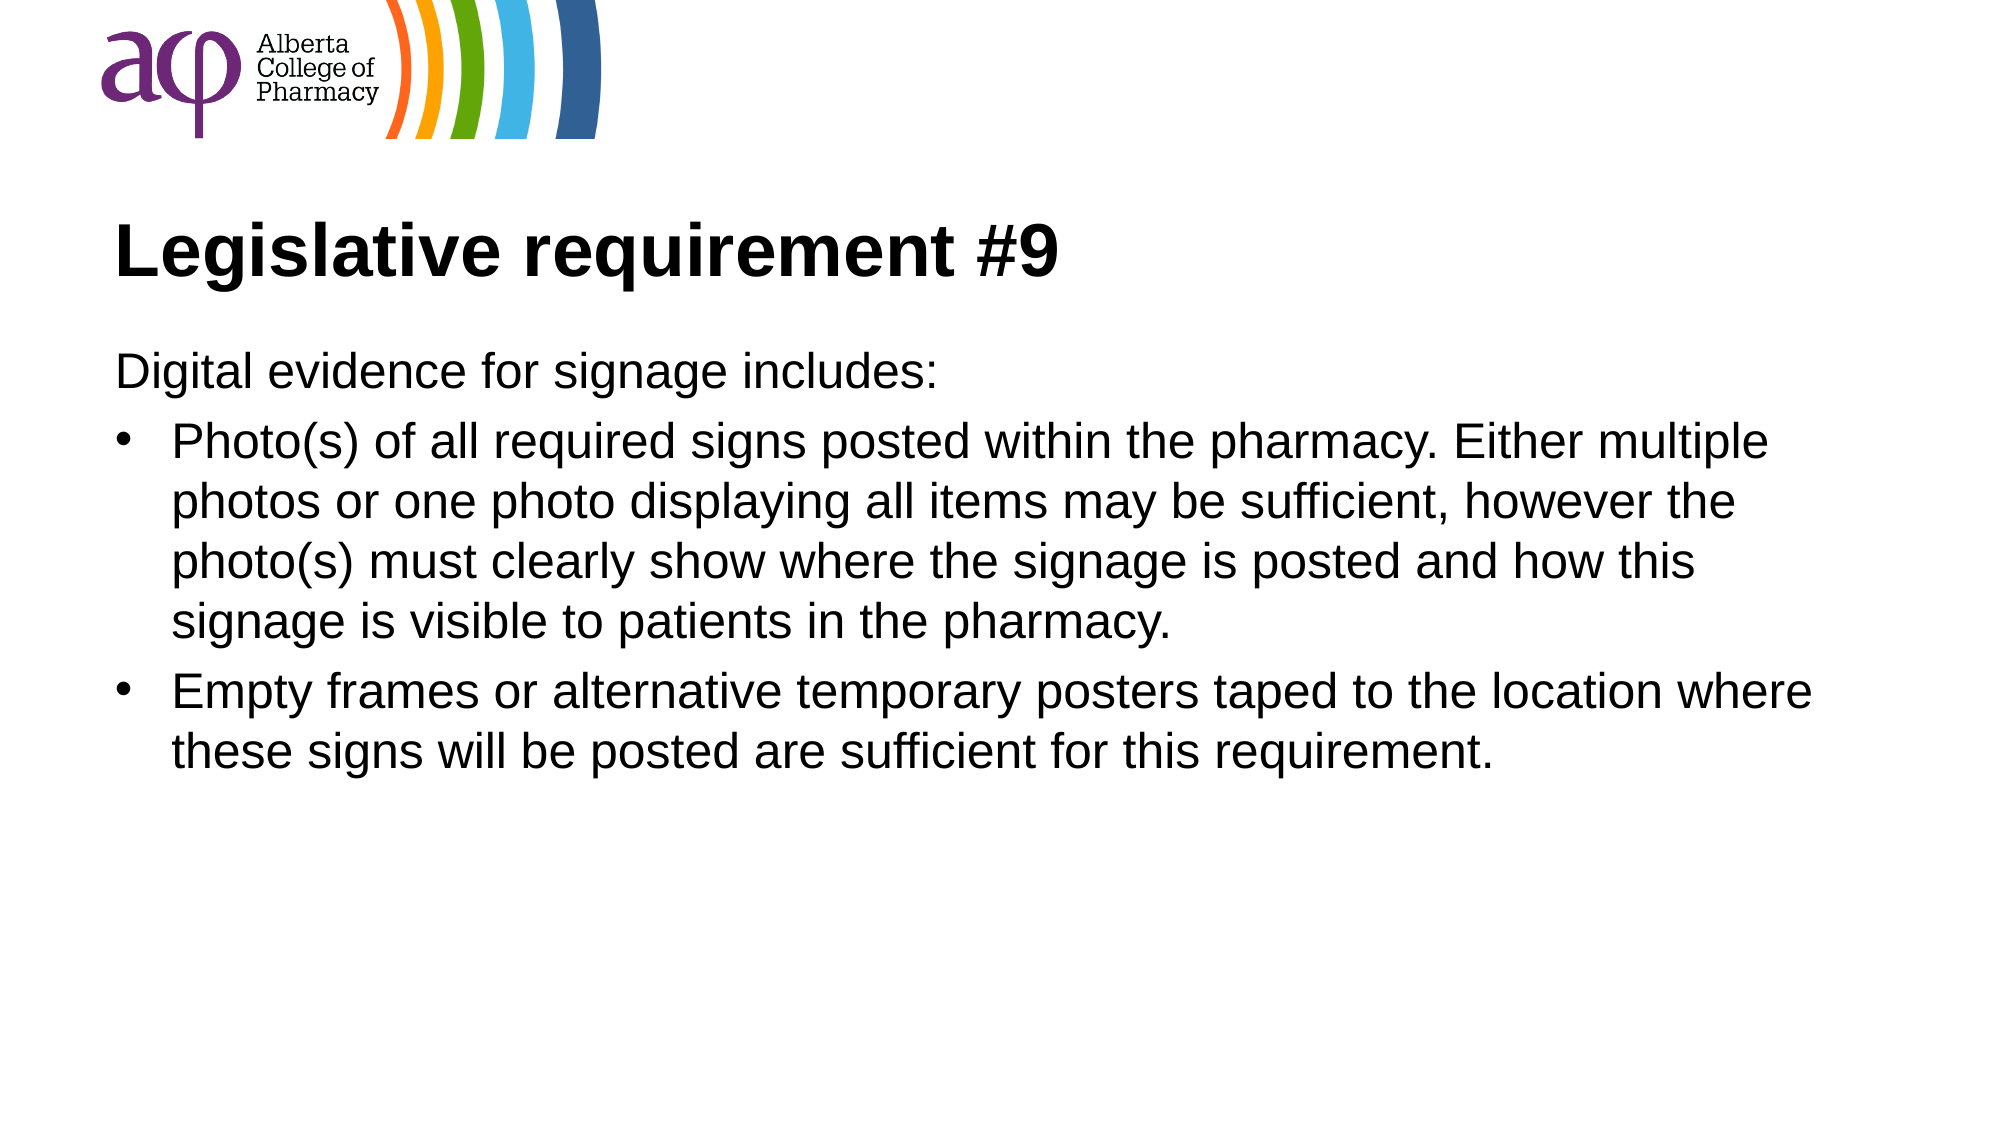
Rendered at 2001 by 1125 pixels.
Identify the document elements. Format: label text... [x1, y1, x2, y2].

picture [99, 0, 613, 139]
title Legislative requirement #9 [99, 169, 1900, 323]
list Digital evidence for signage includes: Photo(s) of all required signs posted within the pharmacy. Either multiple photos or one photo displaying all items may be sufficient, however the photo(s) must clearly show where the signage is posted and how this signage is visible to patients in the pharmacy. Empty frames or alternative temporary posters taped to the location where these signs will be posted are sufficient for this requirement. [99, 331, 1900, 1040]
